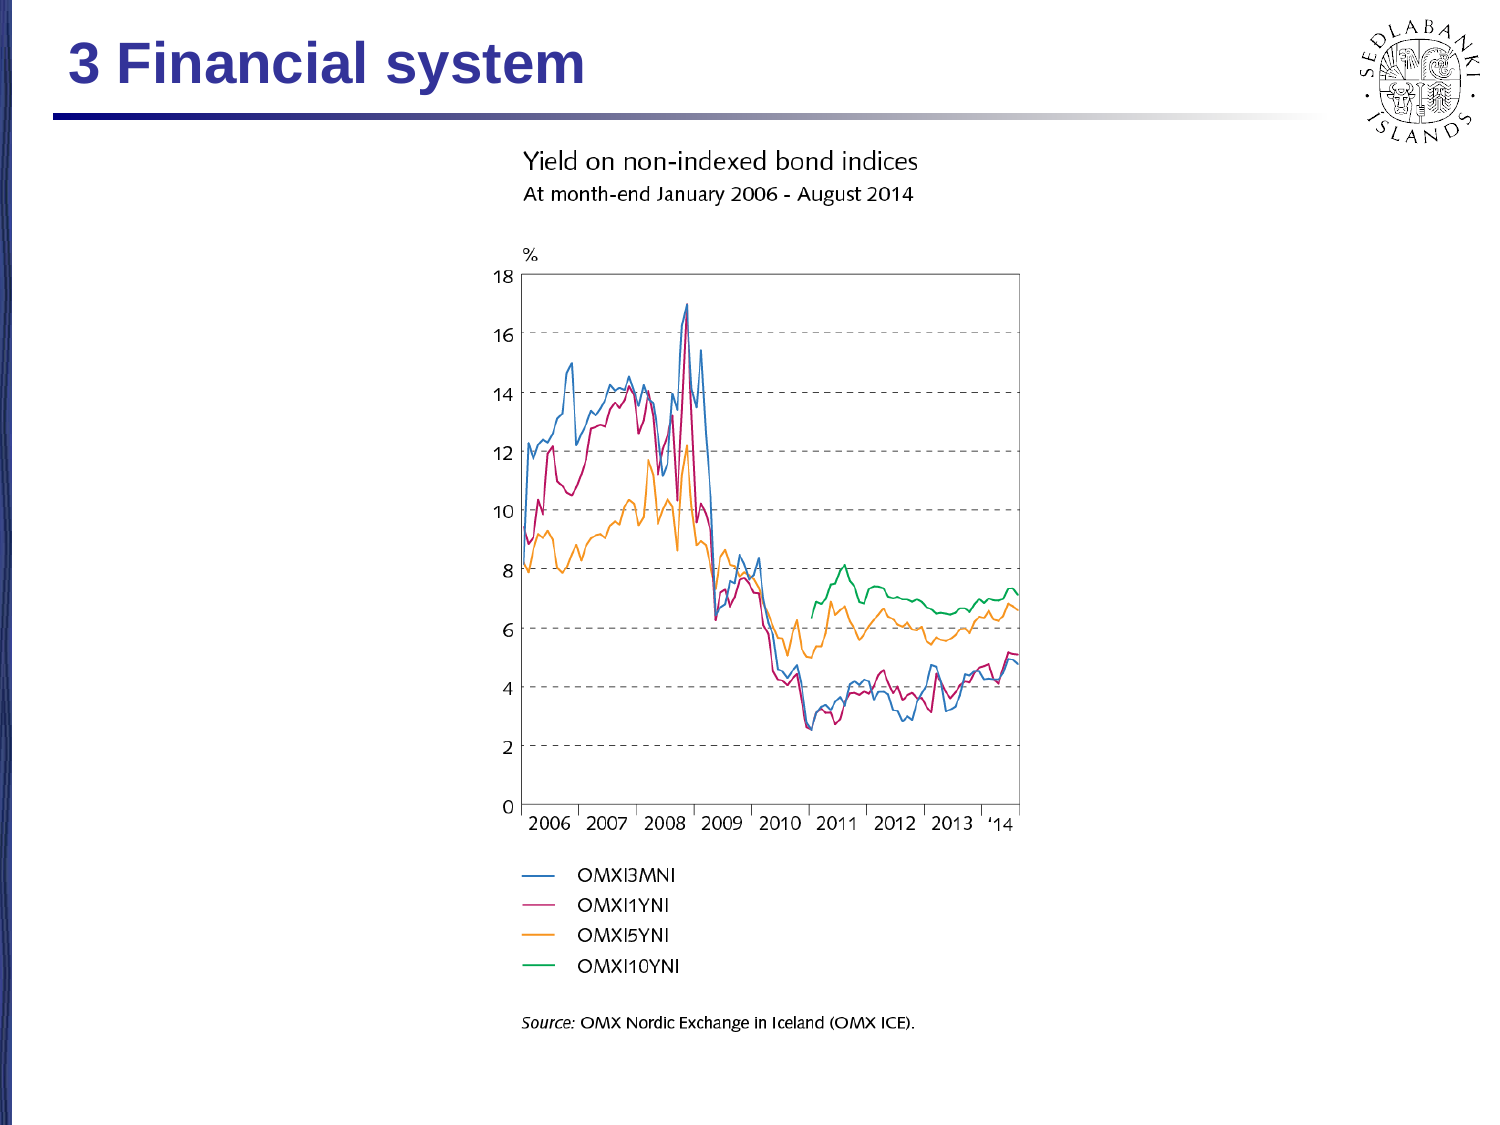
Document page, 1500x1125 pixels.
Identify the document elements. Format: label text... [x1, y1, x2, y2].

title 3 Financial system [52, 10, 1330, 111]
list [492, 148, 1020, 1059]
picture [0, 0, 12, 1125]
picture [1357, 18, 1482, 149]
